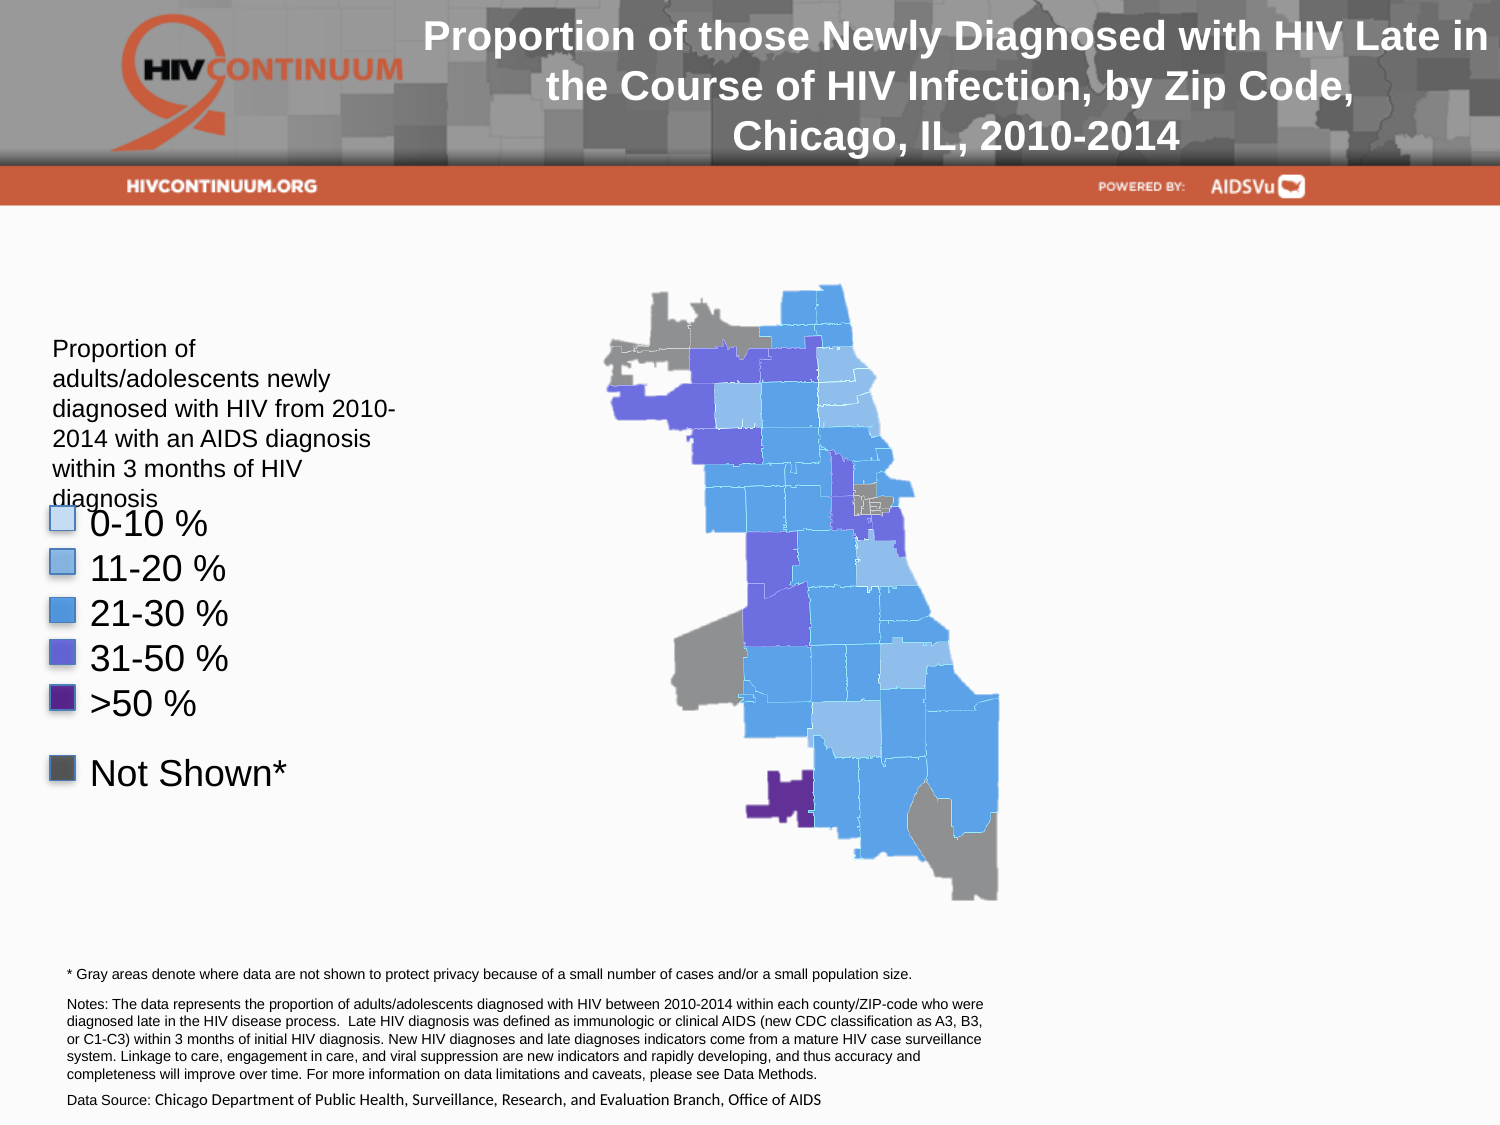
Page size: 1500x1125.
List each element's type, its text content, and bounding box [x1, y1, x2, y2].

picture [0, 0, 1500, 1125]
text_box Proportion of those Newly Diagnosed with HIV Late in the Course of HIV Infection, by Zip Code, Chicago, IL, 2010-2014 [399, 0, 1500, 168]
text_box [49, 505, 76, 781]
text_box * Gray areas denote where data are not shown to protect privacy because of a small number of cases and/or a small population size. [59, 957, 1052, 990]
text_box Proportion of adults/adolescents newly diagnosed with HIV from 2010-2014 with an AIDS diagnosis within 3 months of HIV diagnosis [37, 324, 425, 520]
text_box 0-10 % 11-20 % 21-30 % 31-50 % >50 % Not Shown* [75, 491, 325, 802]
text_box Notes: The data represents the proportion of adults/adolescents diagnosed with HIV between 2010-2014 within each county/ZIP-code who were diagnosed late in the HIV disease process. Late HIV diagnosis was defined as immunologic or clinical AIDS (new CDC classification as A3, B3, or C1-C3) within 3 months of initial HIV diagnosis. New HIV diagnoses and late diagnoses indicators come from a mature HIV case surveillance system. Linkage to care, engagement in care, and viral suppression are new indicators and rapidly developing, and thus accuracy and completeness will improve over time. For more information on data limitations and caveats, please see Data Methods. Data Source: Chicago Department of Public Health, Surveillance, Research, and Evaluation Branch, Office of AIDS [59, 990, 1000, 1116]
